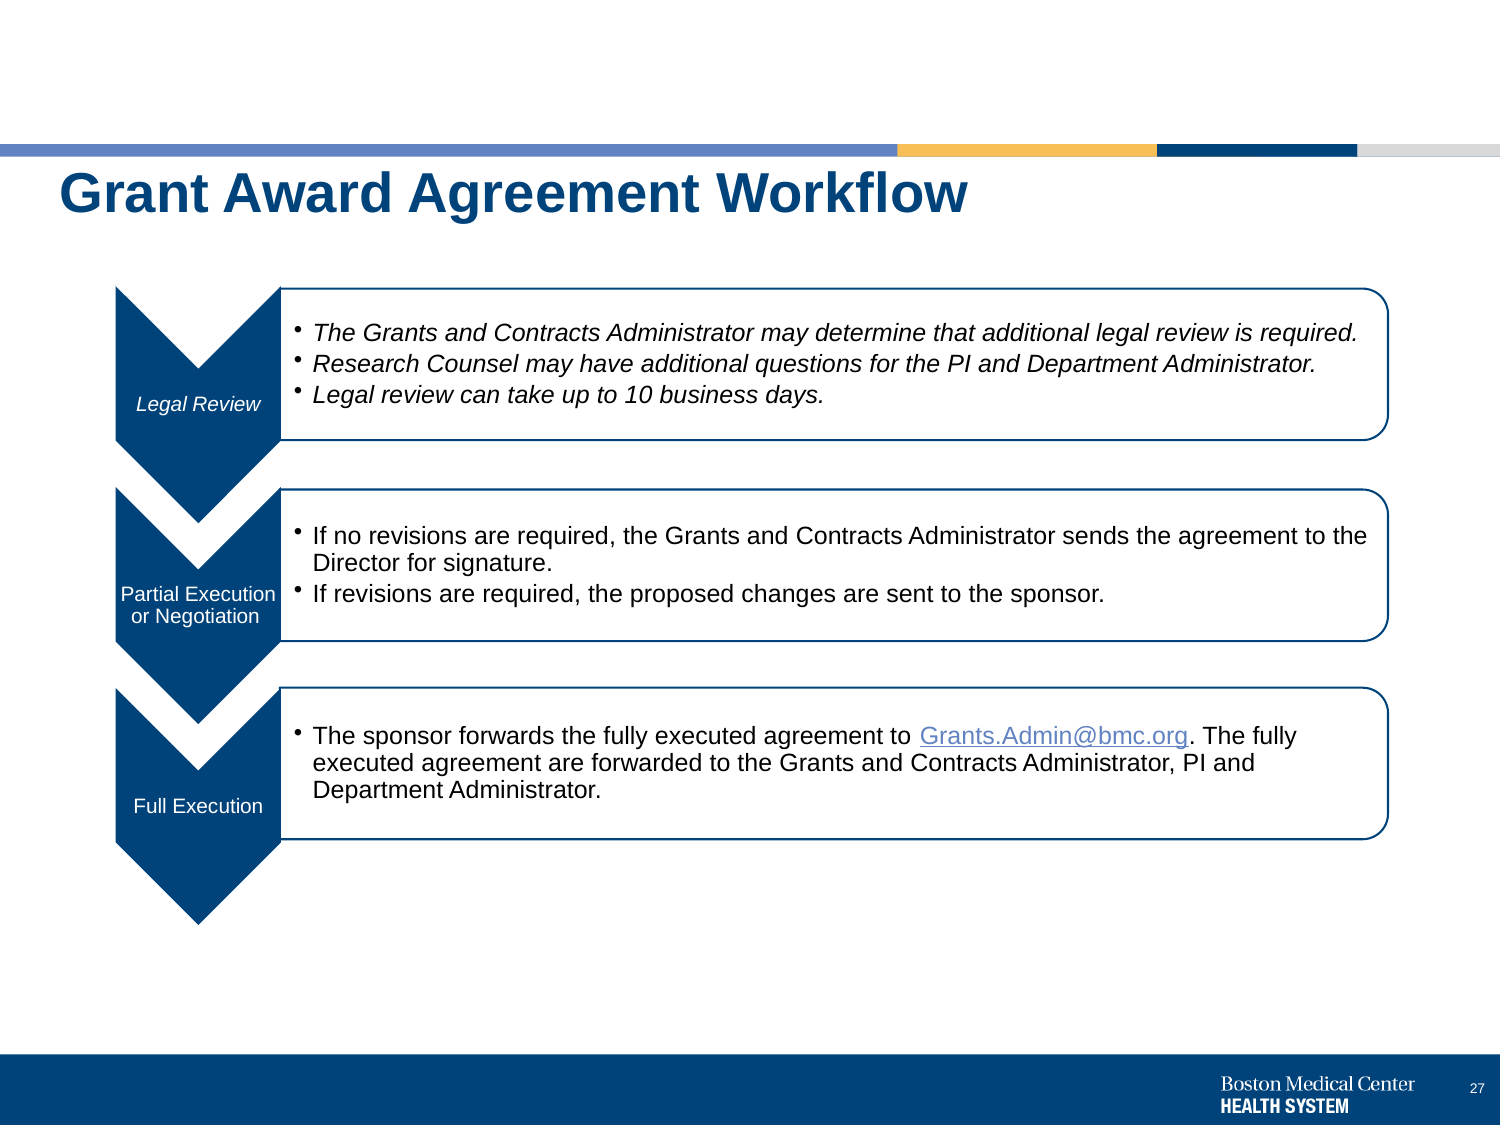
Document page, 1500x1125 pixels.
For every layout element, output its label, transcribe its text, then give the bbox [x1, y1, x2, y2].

text_box Grant Award Agreement Workflow [48, 159, 1484, 231]
picture [1220, 1073, 1415, 1118]
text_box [116, 288, 1388, 924]
